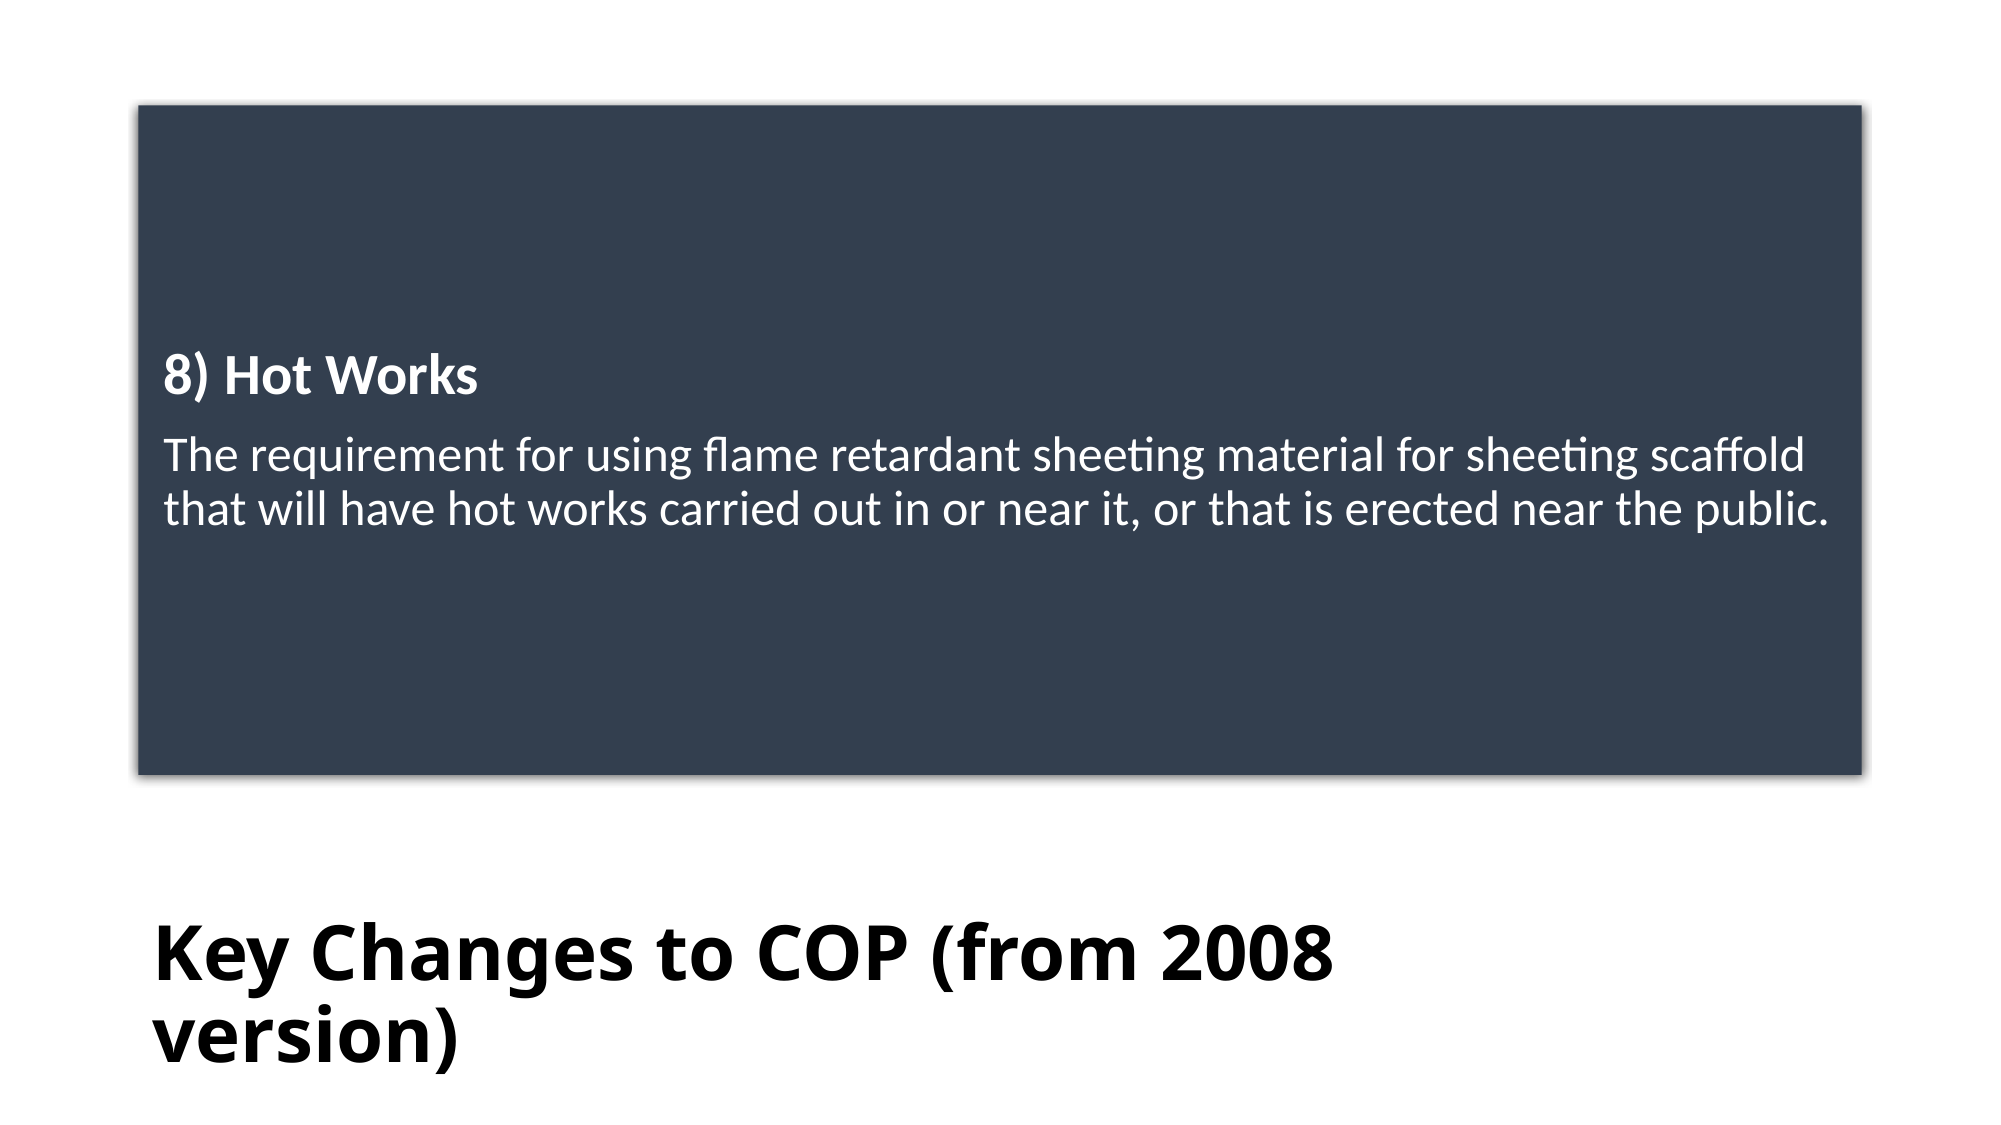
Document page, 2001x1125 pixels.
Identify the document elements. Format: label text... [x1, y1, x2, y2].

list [137, 105, 1863, 775]
title Key Changes to COP (from 2008 version) [137, 907, 1463, 1087]
